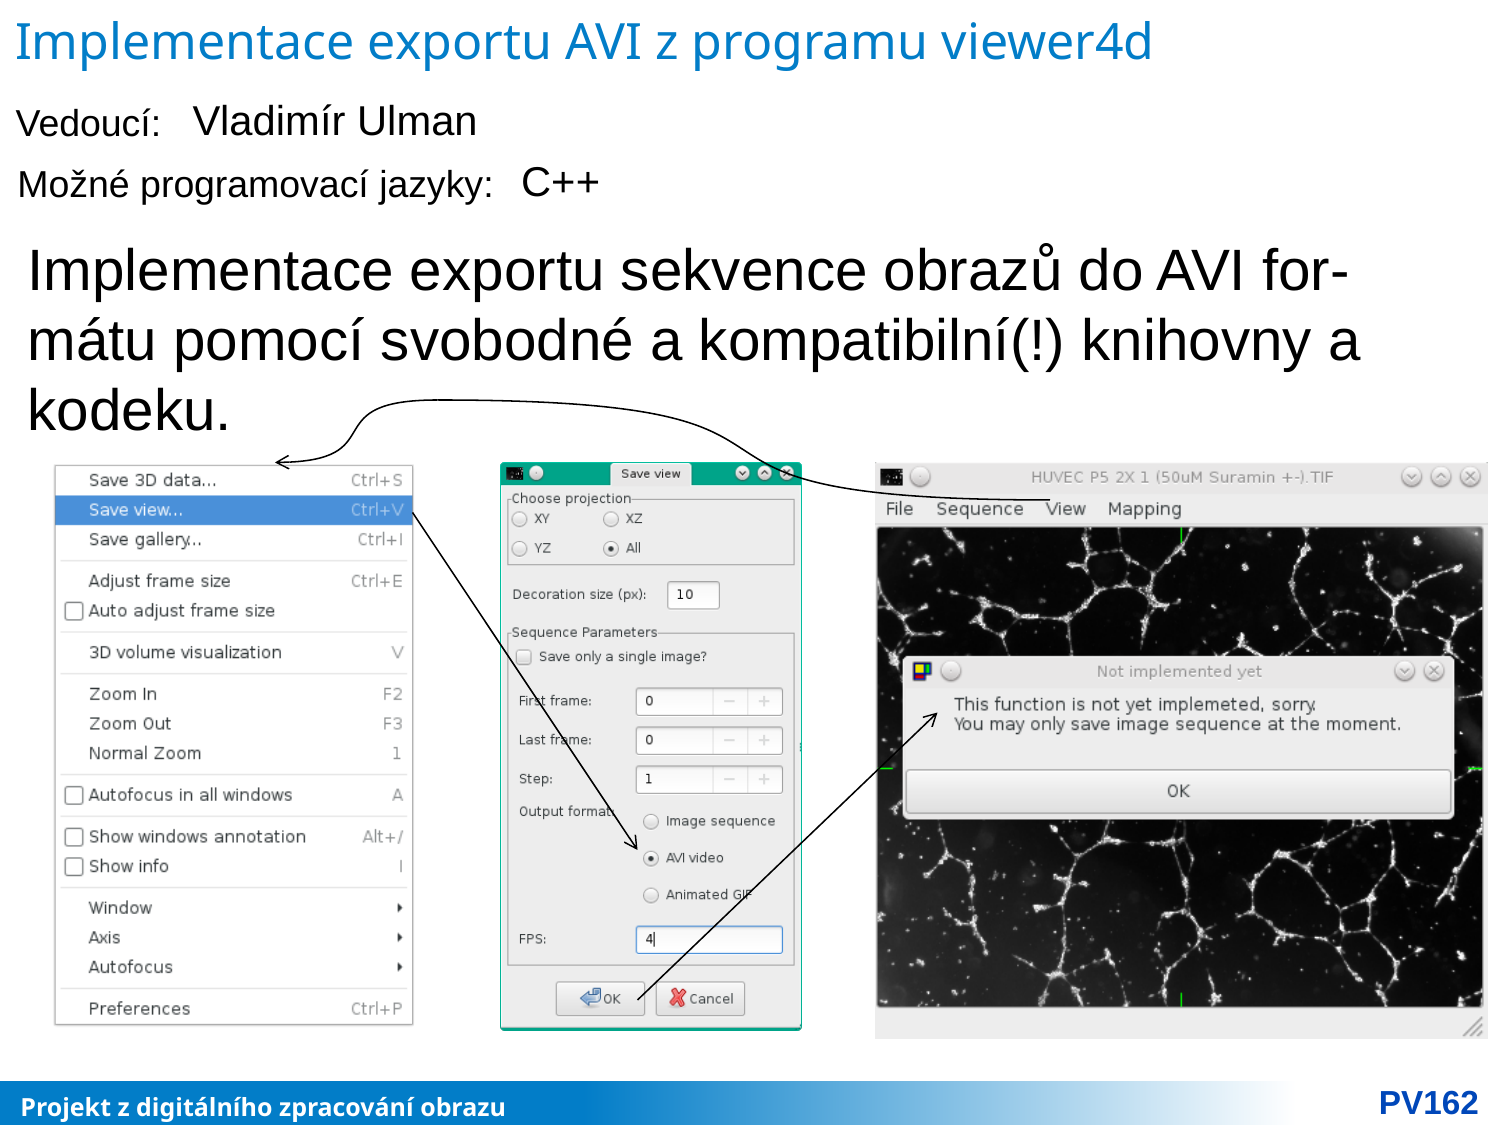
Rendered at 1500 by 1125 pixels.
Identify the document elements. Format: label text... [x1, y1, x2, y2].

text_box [437, 399, 1051, 501]
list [637, 509, 803, 710]
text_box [274, 399, 438, 463]
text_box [637, 712, 938, 1001]
list C++ [505, 143, 1438, 213]
title Implementace exportu AVI z programu viewer4d [0, 1, 1468, 79]
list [49, 462, 419, 1031]
list Vladimír Ulman [177, 83, 1438, 152]
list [499, 860, 803, 1031]
list Implementace exportu sekvence obrazů do AVI for-mátu pomocí svobodné a kompatibilní(!) knihovny a kodeku. [12, 224, 1468, 463]
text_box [412, 512, 638, 851]
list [874, 462, 1488, 1039]
